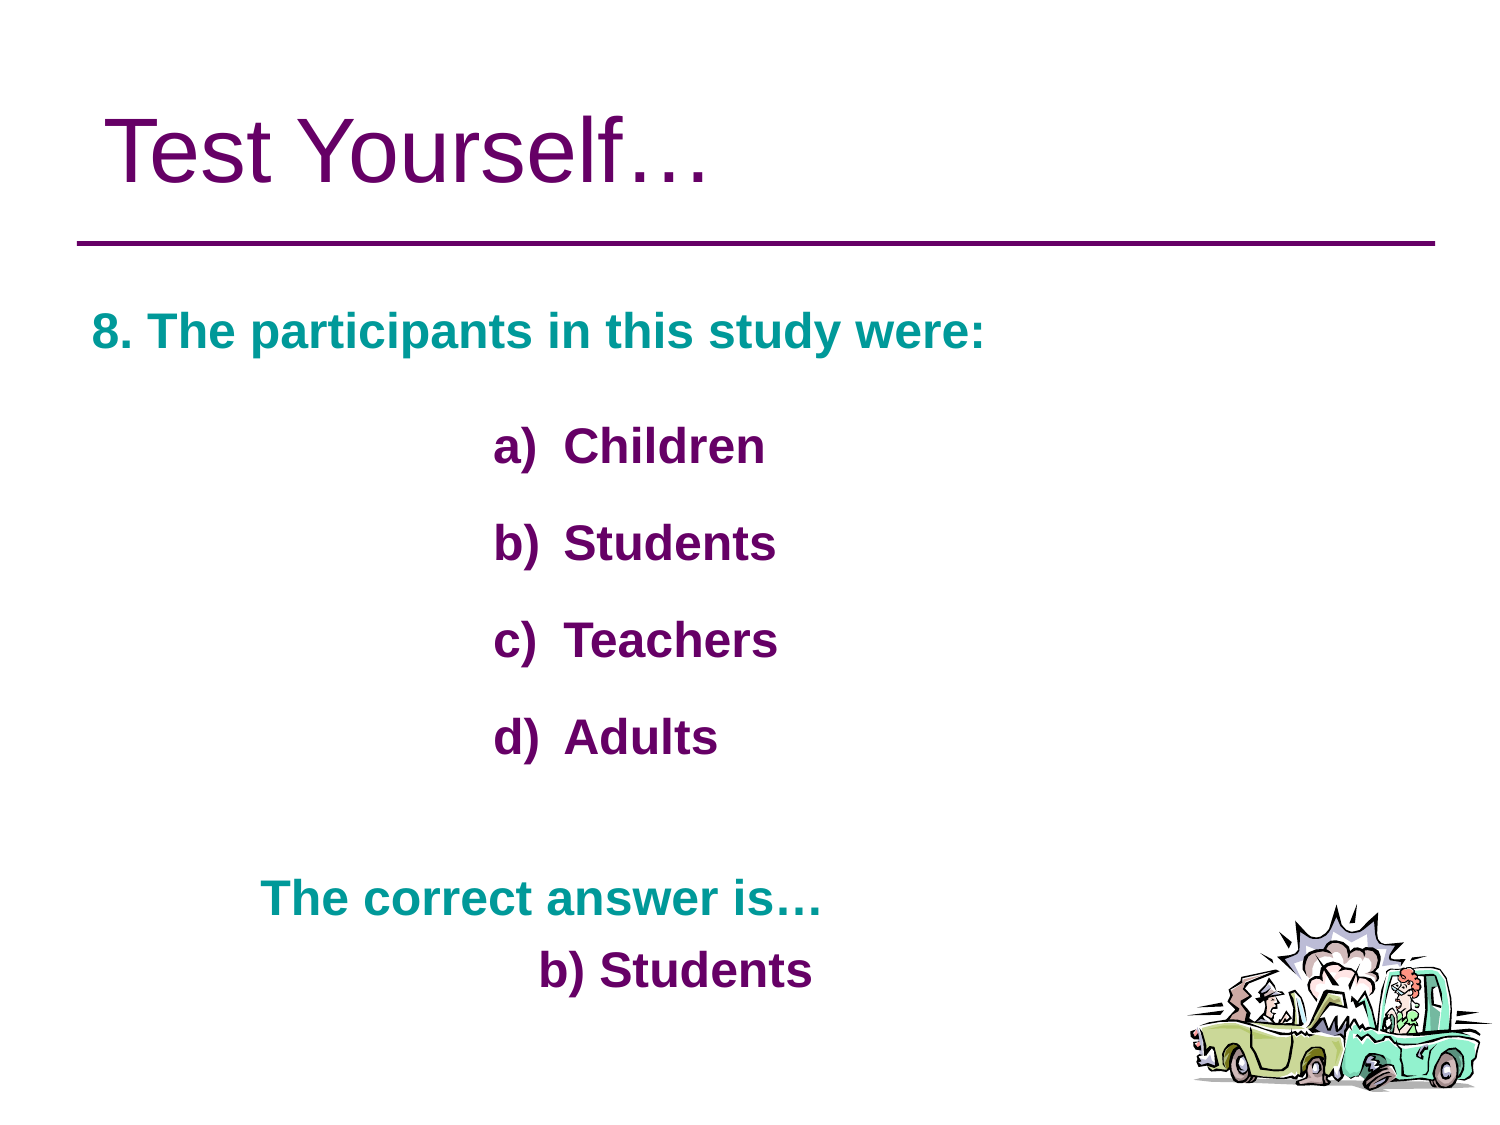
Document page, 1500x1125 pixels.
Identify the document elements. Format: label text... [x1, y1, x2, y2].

text_box [147, 361, 1353, 835]
text_box 8. The participants in this study were: [76, 278, 1022, 366]
text_box The correct answer is… b) Students [242, 846, 1081, 1005]
text_box Test Yourself… [88, 83, 1459, 208]
text_box Children Students Teachers Adults [478, 394, 892, 773]
picture [1186, 901, 1495, 1095]
